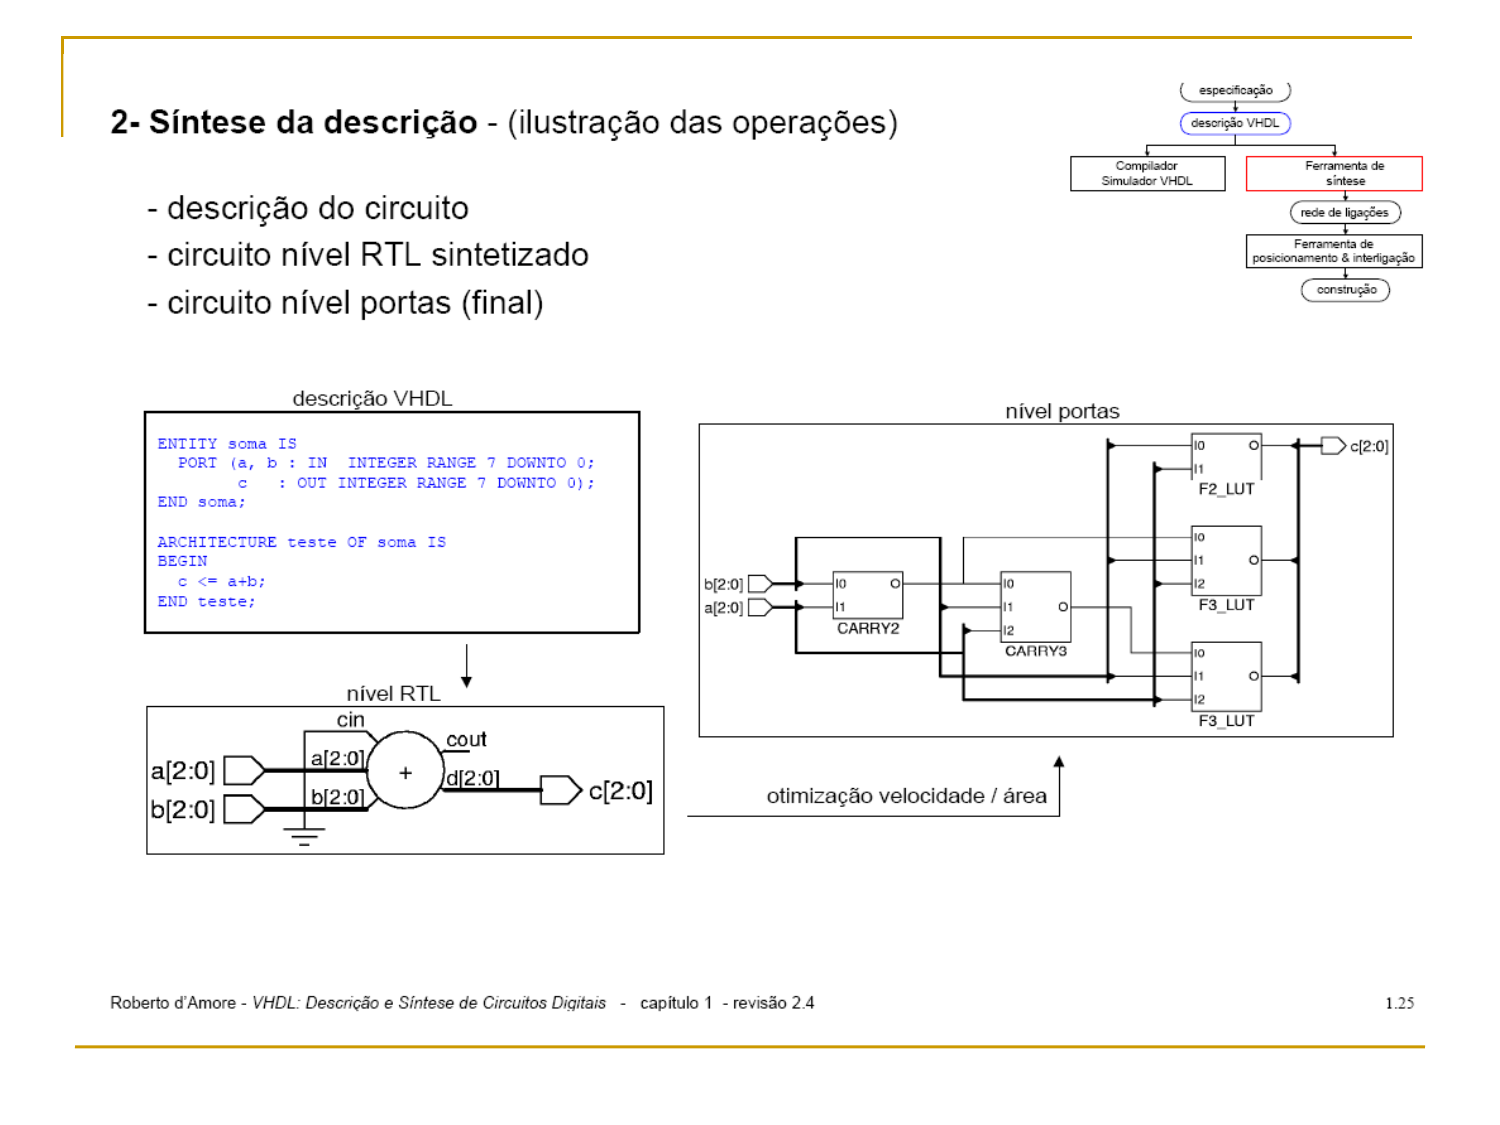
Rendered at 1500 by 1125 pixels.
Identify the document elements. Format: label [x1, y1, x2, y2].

picture [63, 54, 1459, 1037]
